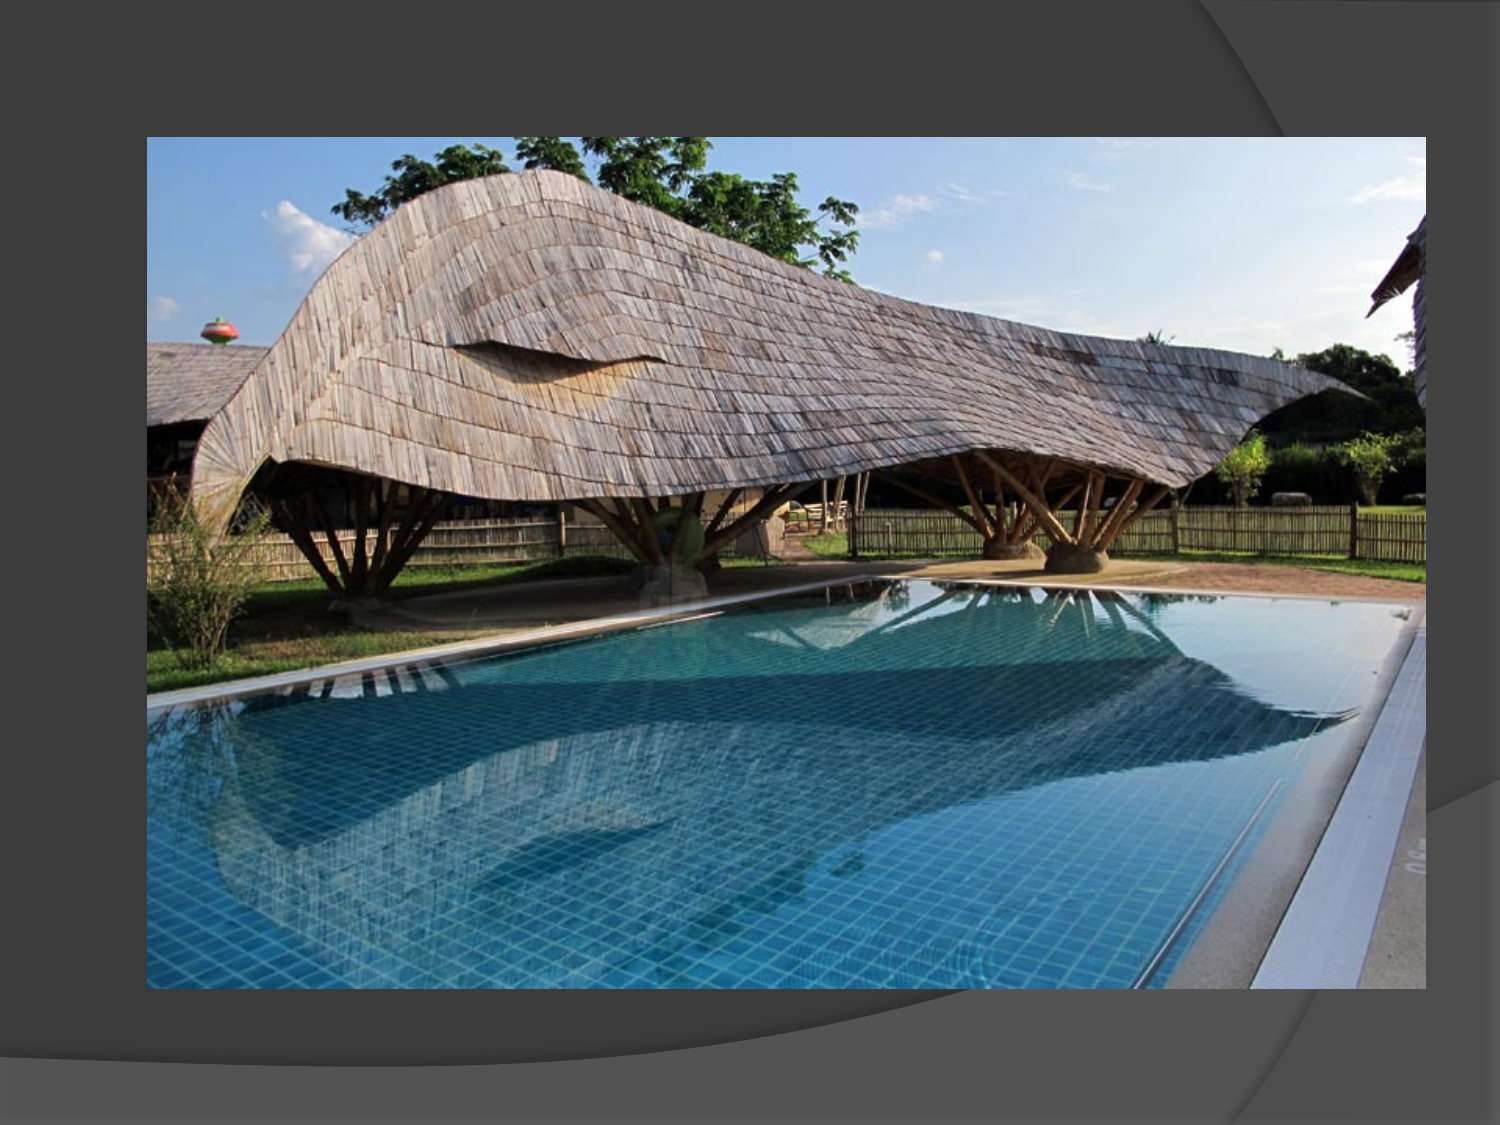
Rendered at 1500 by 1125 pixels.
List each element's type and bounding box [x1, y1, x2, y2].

picture [147, 136, 1426, 989]
